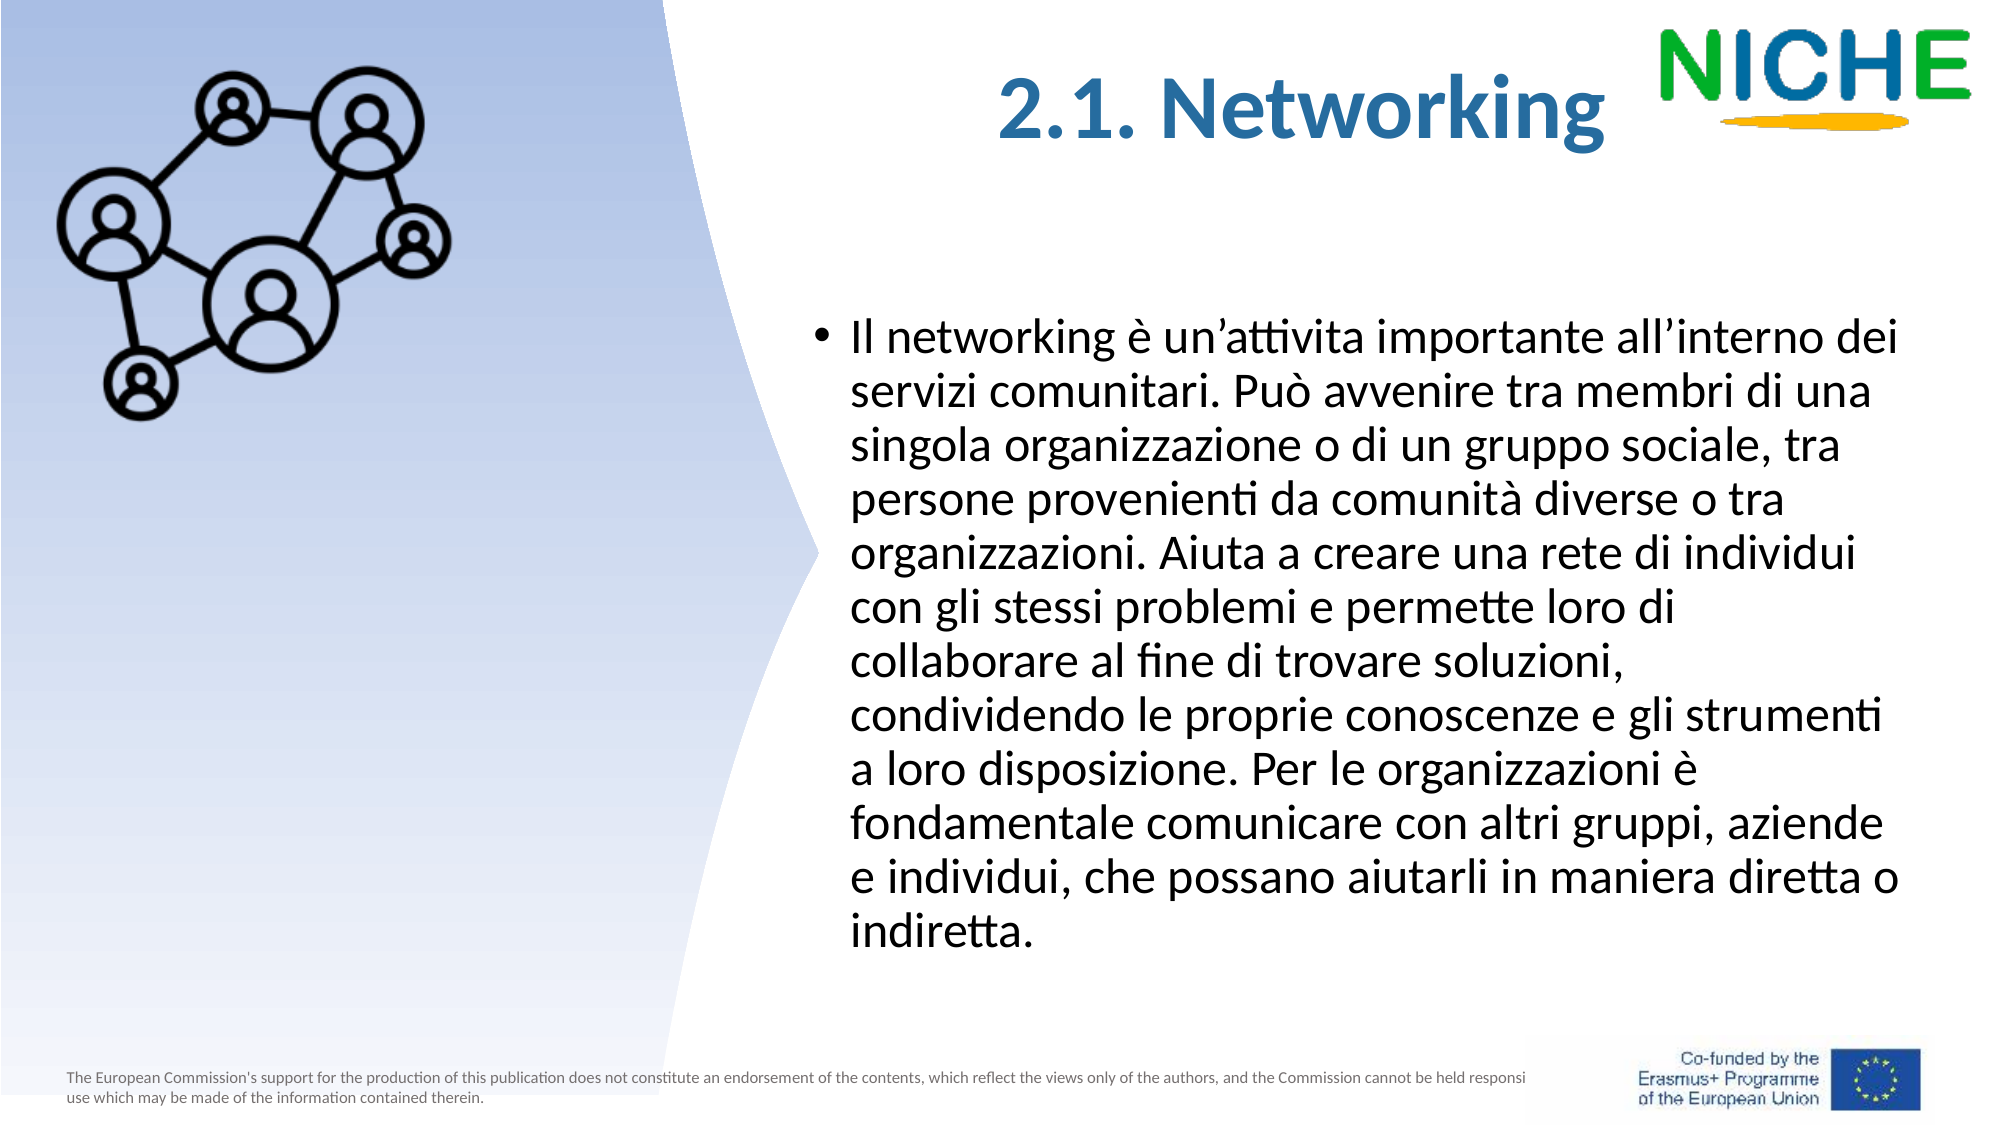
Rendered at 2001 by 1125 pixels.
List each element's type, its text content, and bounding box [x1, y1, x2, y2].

list Il networking è un’attivita importante all’interno dei servizi comunitari. Può avvenire tra membri di una singola organizzazione o di un gruppo sociale, tra persone provenienti da comunità diverse o tra organizzazioni. Aiuta a creare una rete di individui con gli stessi problemi e permette loro di collaborare al fine di trovare soluzioni, condividendo le proprie conoscenze e gli strumenti a loro disposizione. Per le organizzazioni è fondamentale comunicare con altri gruppi, aziende e individui, che possano aiutarli in maniera diretta o indiretta. [798, 303, 1917, 1017]
picture [1525, 1035, 1935, 1125]
picture [35, 25, 475, 466]
picture [1633, 3, 1998, 145]
title 2.1. Networking [0, 0, 1622, 218]
